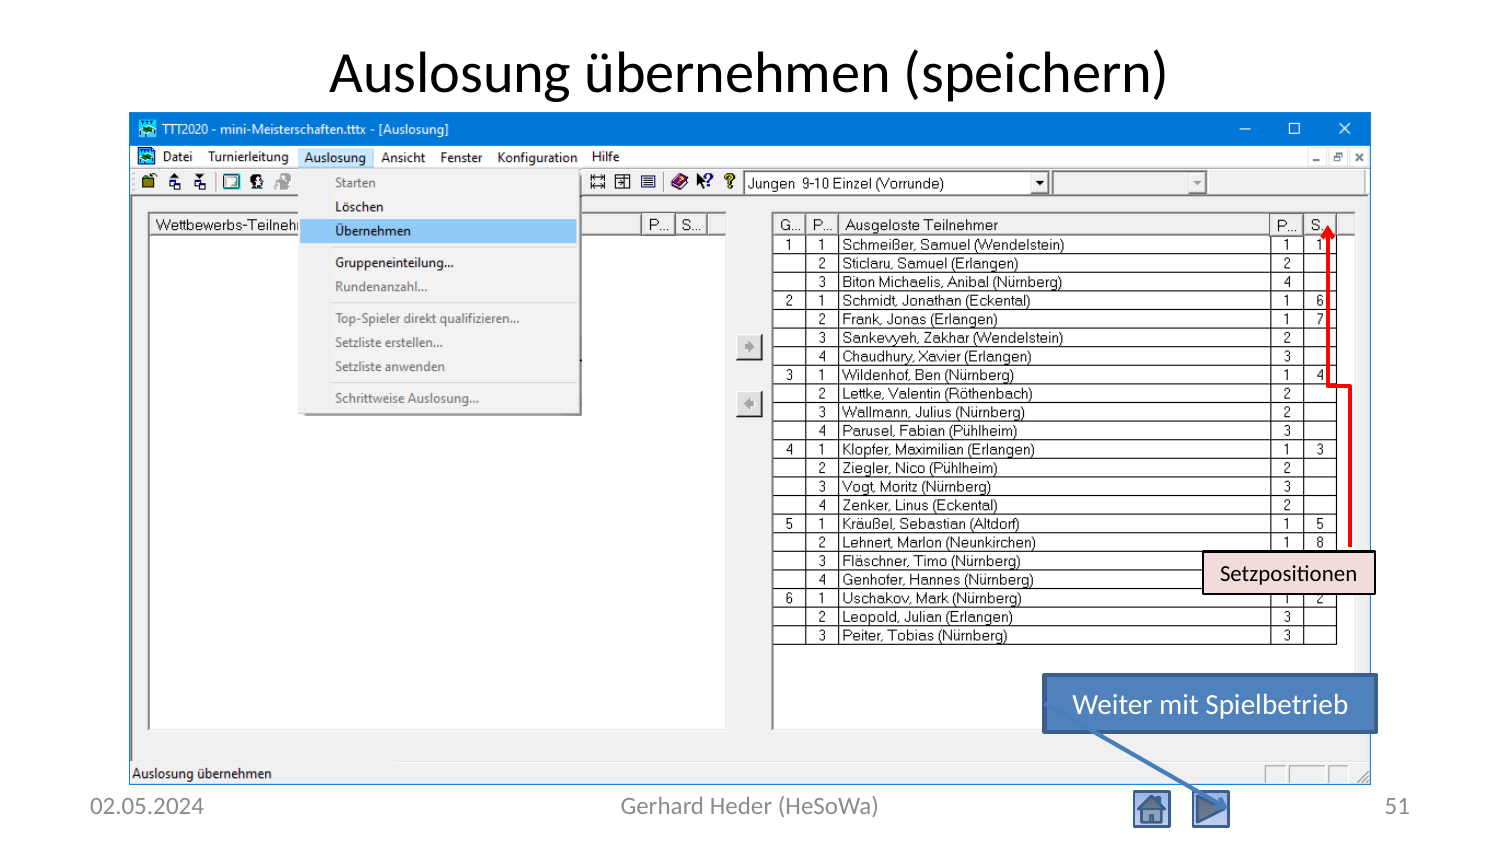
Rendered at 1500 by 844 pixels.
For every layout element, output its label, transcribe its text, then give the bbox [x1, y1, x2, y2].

slide_number 51 [1074, 794, 1191, 827]
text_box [1202, 224, 1376, 595]
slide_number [75, 782, 425, 827]
picture [129, 111, 1371, 785]
slide_number 51 [1230, 782, 1425, 827]
title Auslosung übernehmen (speichern) [74, 33, 1426, 106]
text_box [1191, 794, 1230, 829]
footer Gerhard Heder (HeSoWa) [512, 794, 988, 827]
